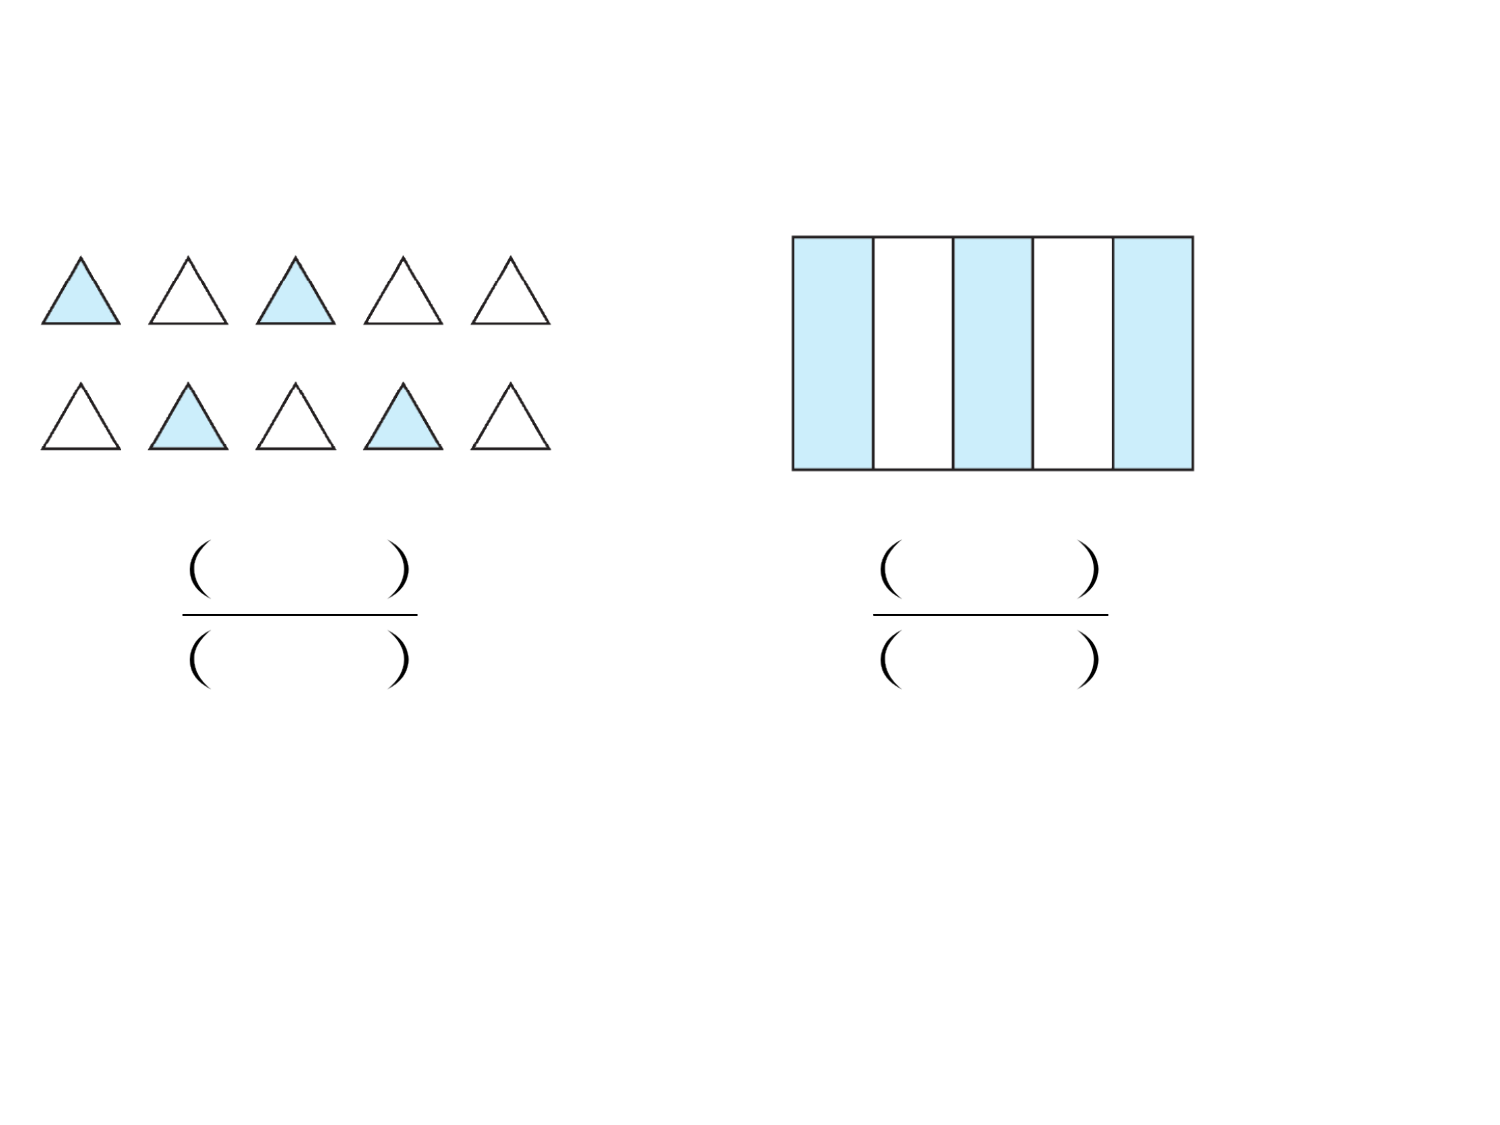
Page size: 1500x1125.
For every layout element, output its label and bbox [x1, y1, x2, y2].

picture [35, 177, 1453, 725]
